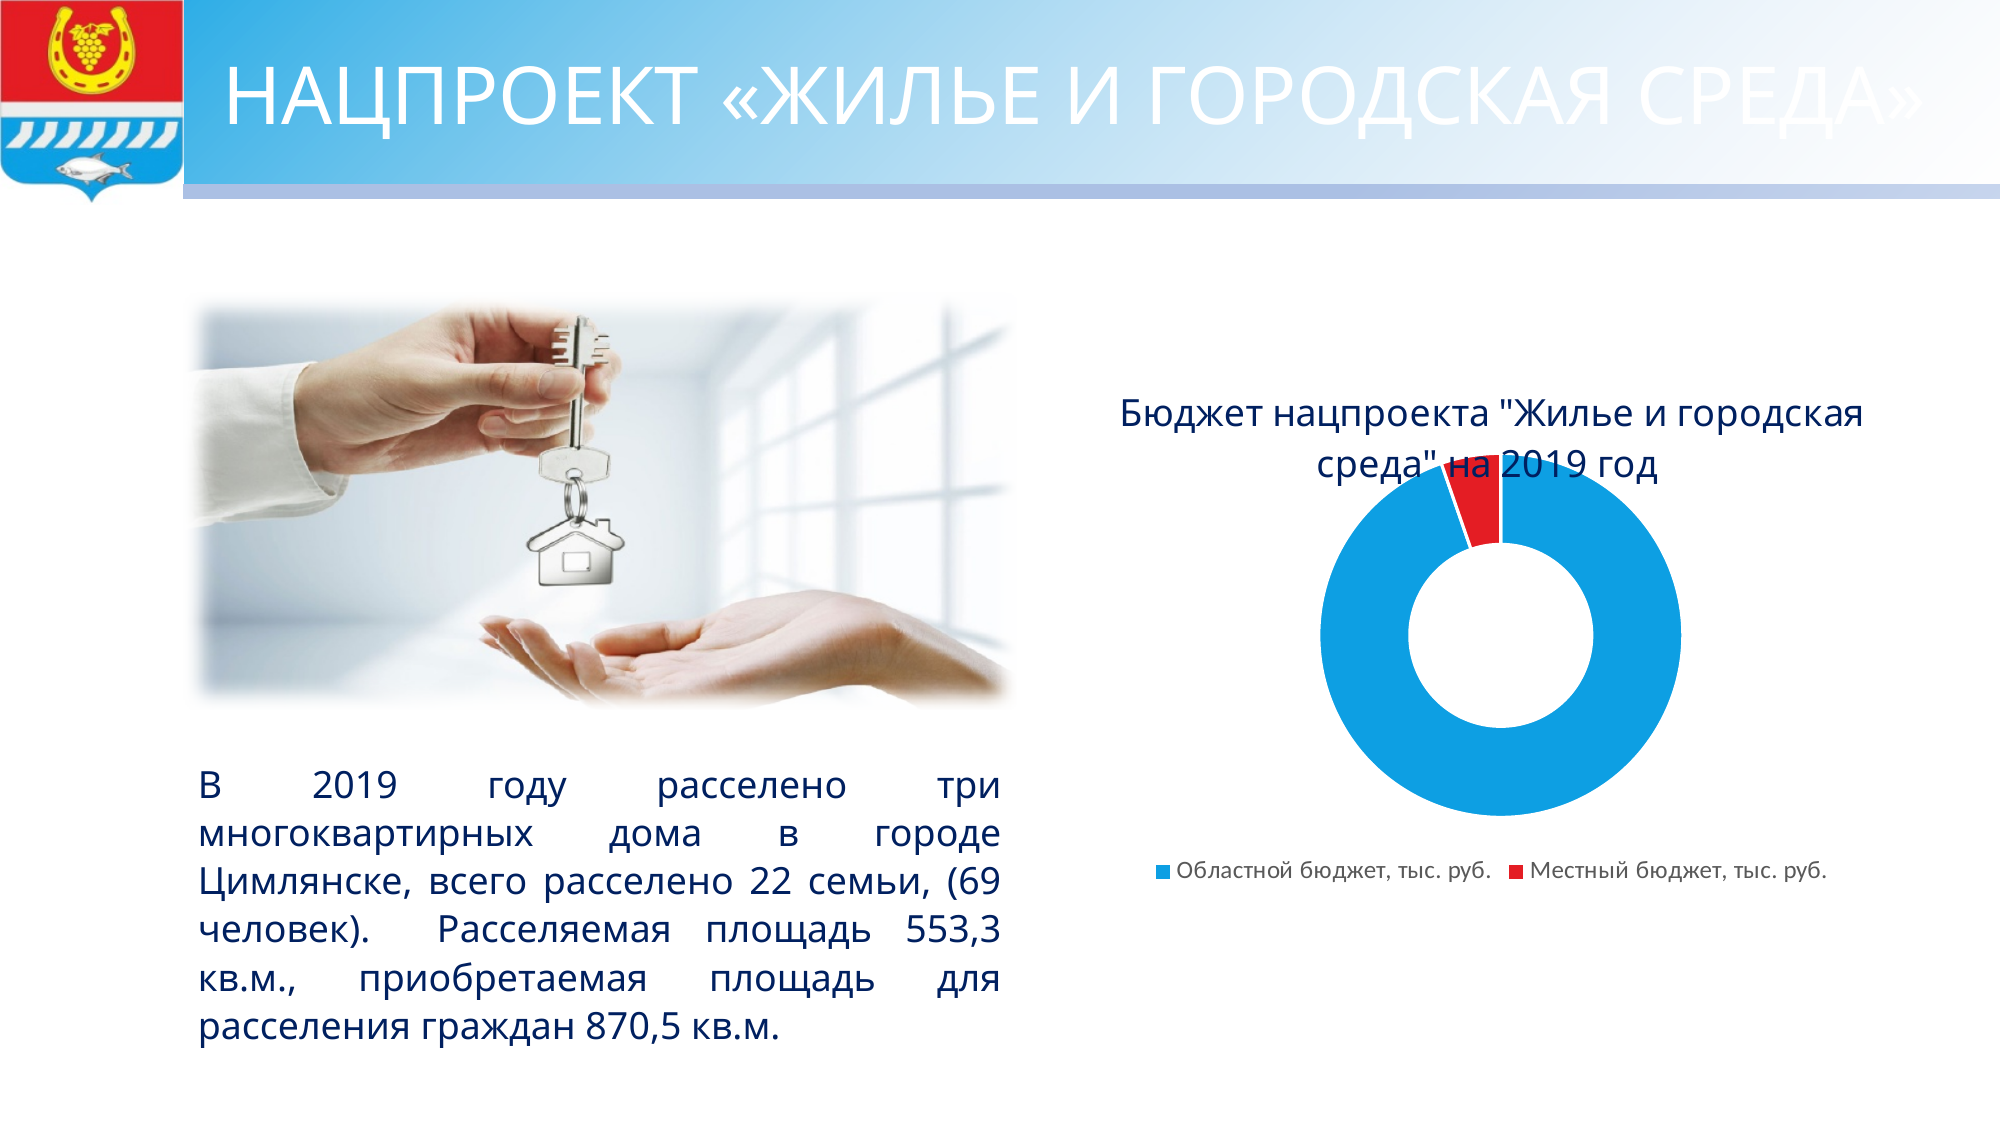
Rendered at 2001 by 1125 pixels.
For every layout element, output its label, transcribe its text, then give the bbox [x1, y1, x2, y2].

text_box [184, 184, 2000, 199]
text_box В 2019 году расселено три многоквартирных дома в городе Цимлянске, всего расселено 22 семьи, (69 человек). Расселяемая площадь 553,3 кв.м., приобретаемая площадь для расселения граждан 870,5 кв.м. [183, 750, 1017, 1055]
picture [0, 0, 184, 205]
chart [1016, 355, 1968, 891]
title НАЦПРОЕКТ «ЖИЛЬЕ И ГОРОДСКАЯ СРЕДА» [184, 0, 2000, 184]
picture [183, 292, 1017, 710]
